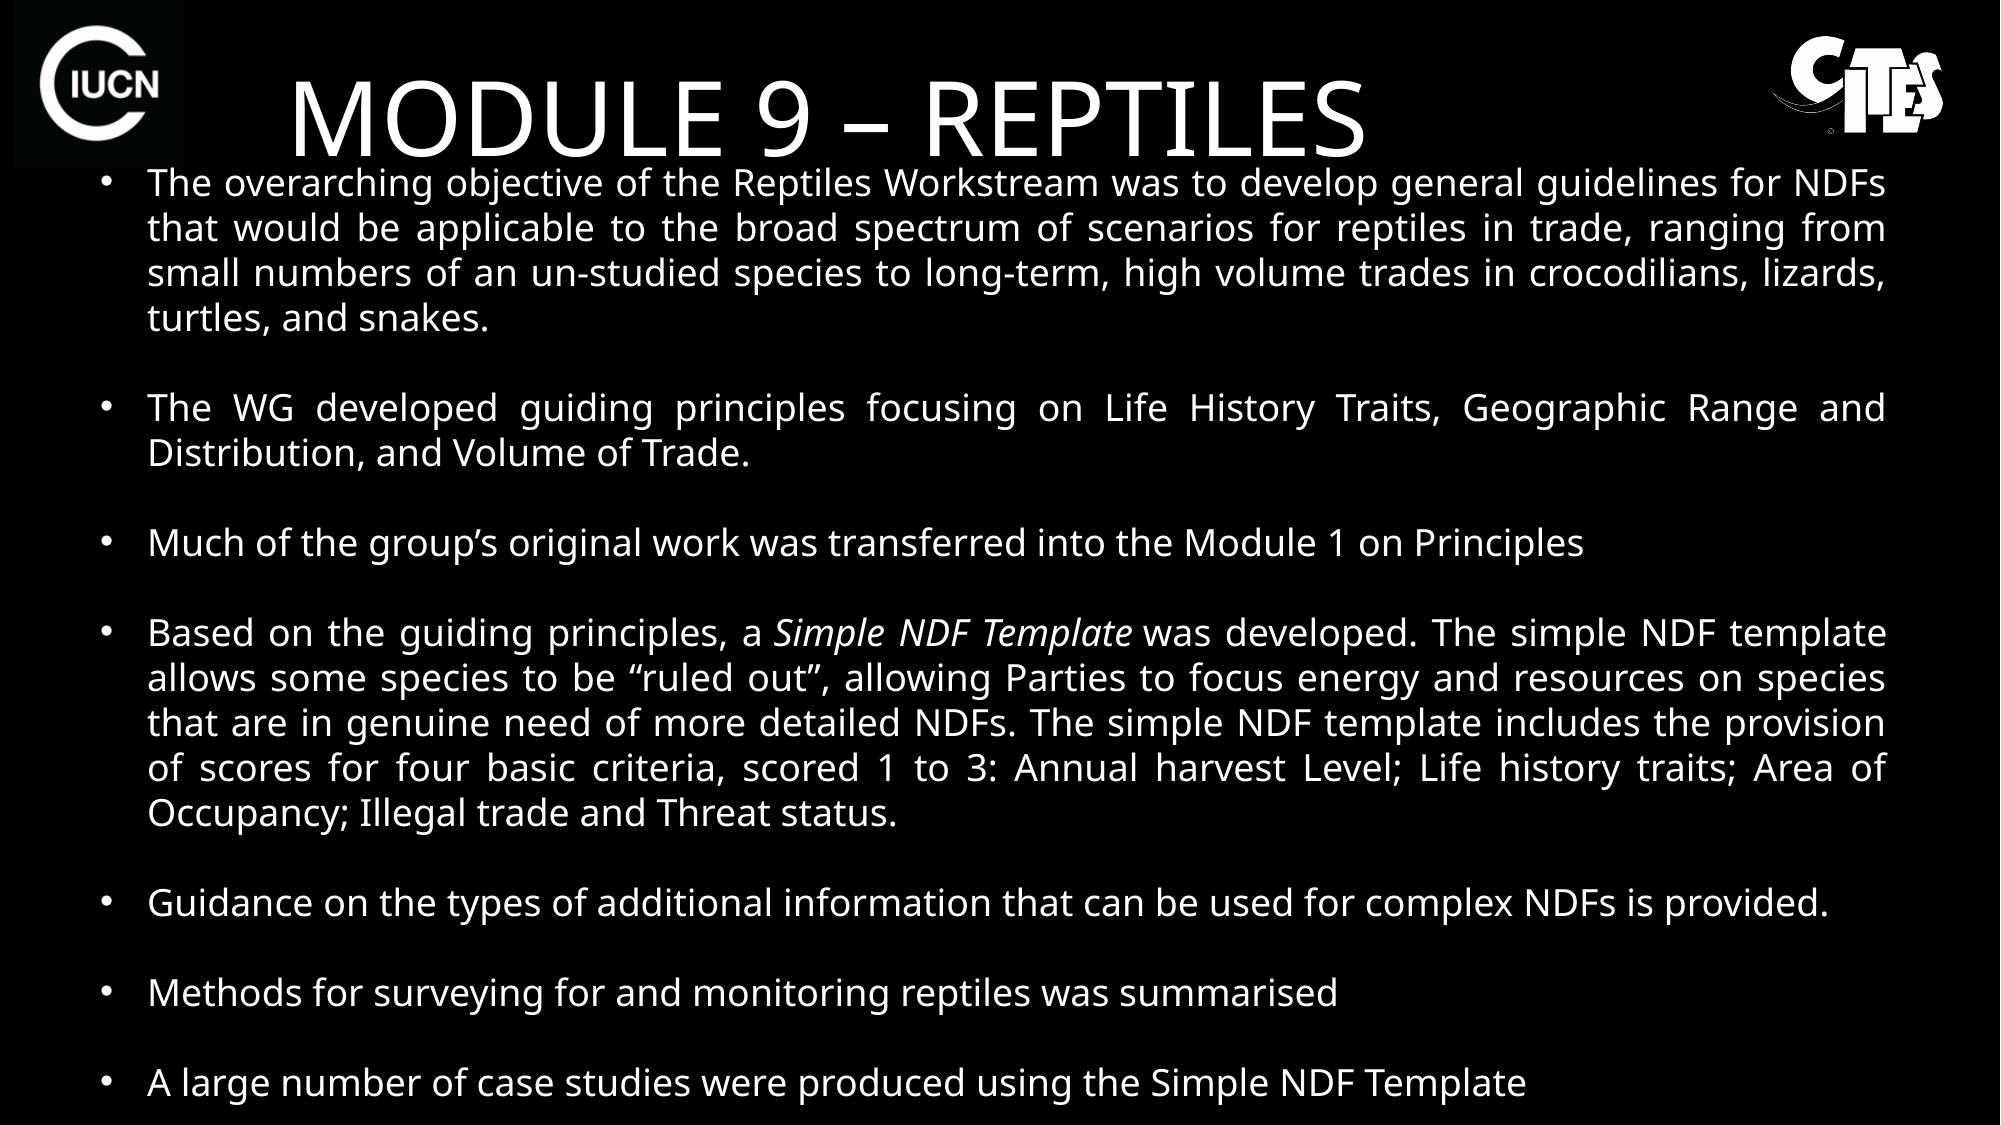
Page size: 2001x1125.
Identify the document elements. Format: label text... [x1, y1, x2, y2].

text_box MODULE 9 – REPTILES [272, 45, 1904, 185]
text_box The overarching objective of the Reptiles Workstream was to develop general guidelines for NDFs that would be applicable to the broad spectrum of scenarios for reptiles in trade, ranging from small numbers of an un-studied species to long-term, high volume trades in crocodilians, lizards, turtles, and snakes. The WG developed guiding principles focusing on Life History Traits, Geographic Range and Distribution, and Volume of Trade. Much of the group’s original work was transferred into the Module 1 on Principles Based on the guiding principles, a Simple NDF Template was developed. The simple NDF template allows some species to be “ruled out”, allowing Parties to focus energy and resources on species that are in genuine need of more detailed NDFs. The simple NDF template includes the provision of scores for four basic criteria, scored 1 to 3: Annual harvest Level; Life history traits; Area of Occupancy; Illegal trade and Threat status. Guidance on the types of additional information that can be used for complex NDFs is provided. Methods for surveying for and monitoring reptiles was summarised A large number of case studies were produced using the Simple NDF Template [47, 380, 1904, 882]
picture [1771, 35, 1944, 135]
picture [14, 0, 184, 167]
